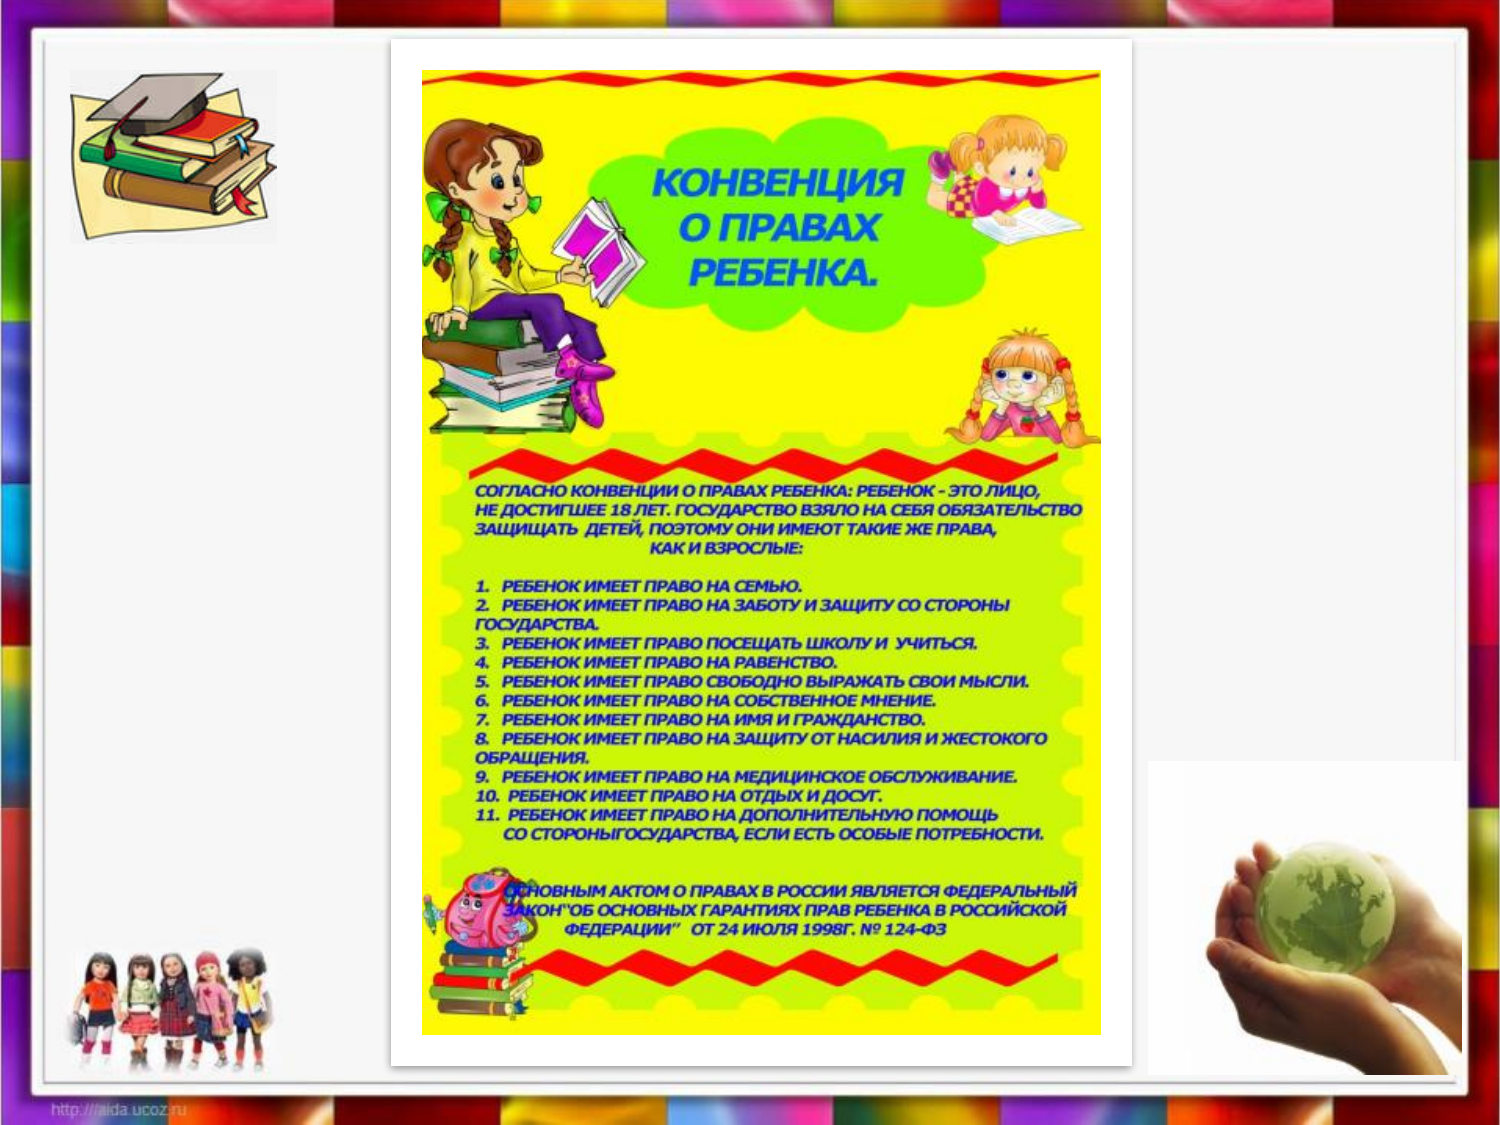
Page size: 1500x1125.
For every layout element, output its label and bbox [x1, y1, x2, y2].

picture [0, 0, 1500, 1125]
list [421, 70, 1102, 1036]
